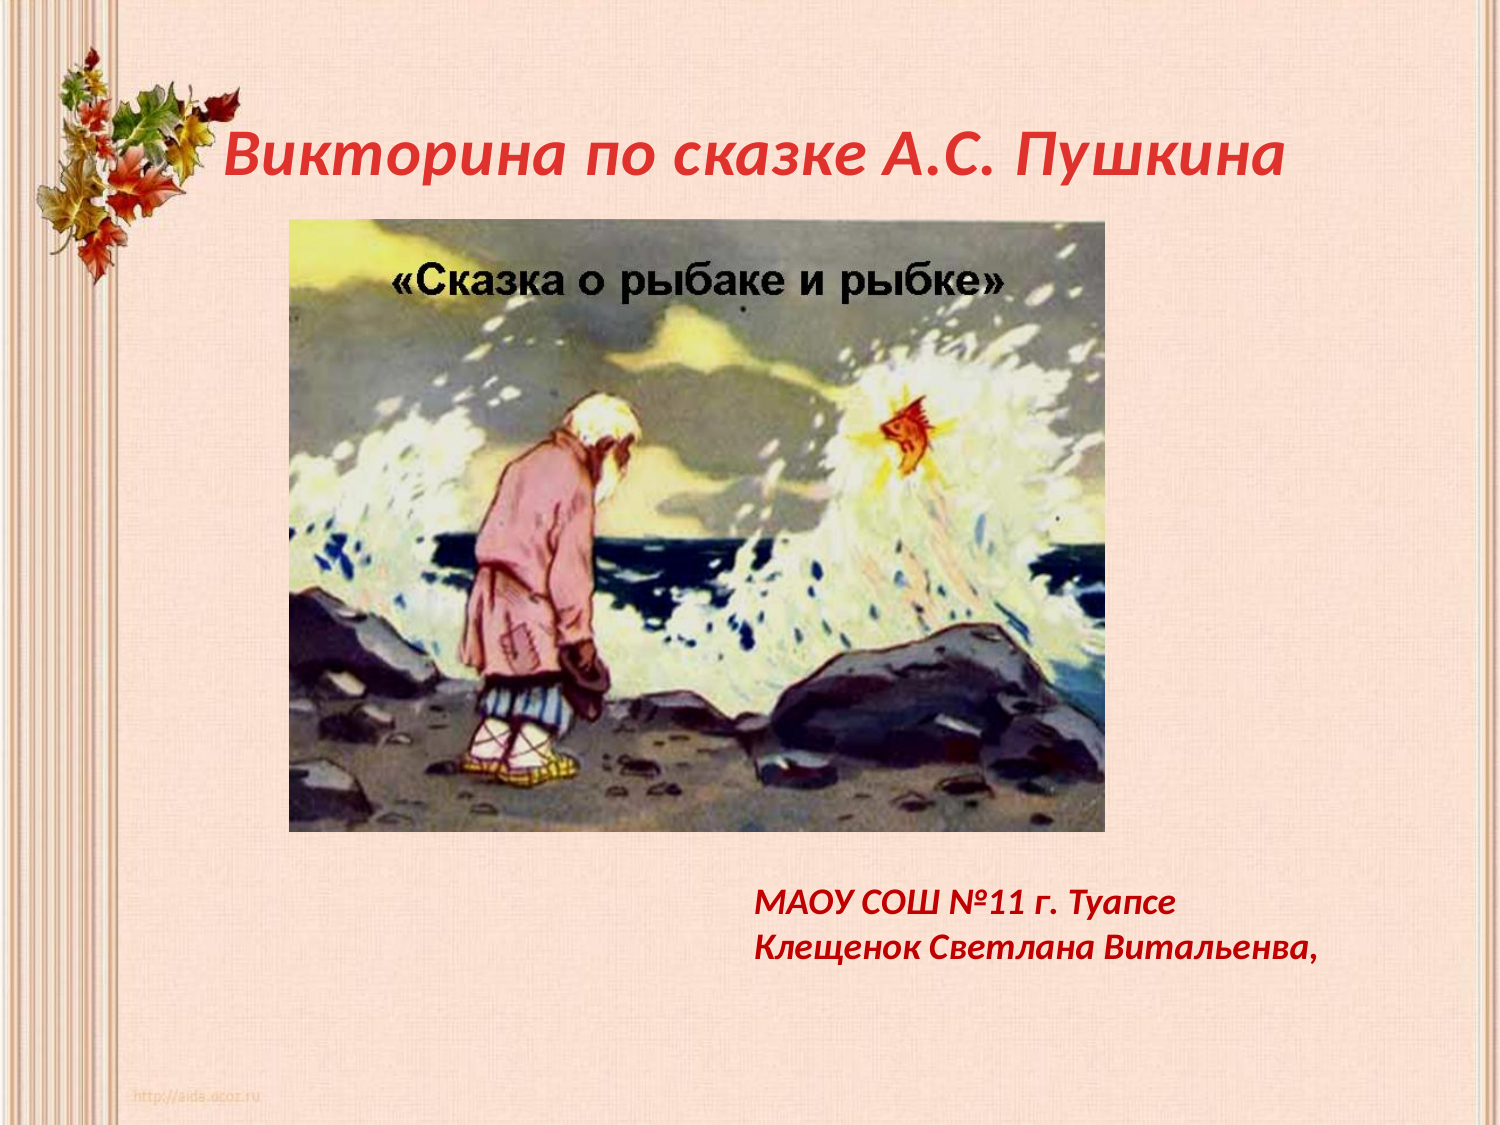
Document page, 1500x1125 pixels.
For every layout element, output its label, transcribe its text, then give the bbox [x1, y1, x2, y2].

text_box Викторина по сказке А.С. Пушкина [64, 101, 1447, 197]
text_box МАОУ СОШ №11 г. Туапсе Клещенок Светлана Витальенва, [739, 869, 1344, 1020]
picture [0, 0, 1500, 1125]
